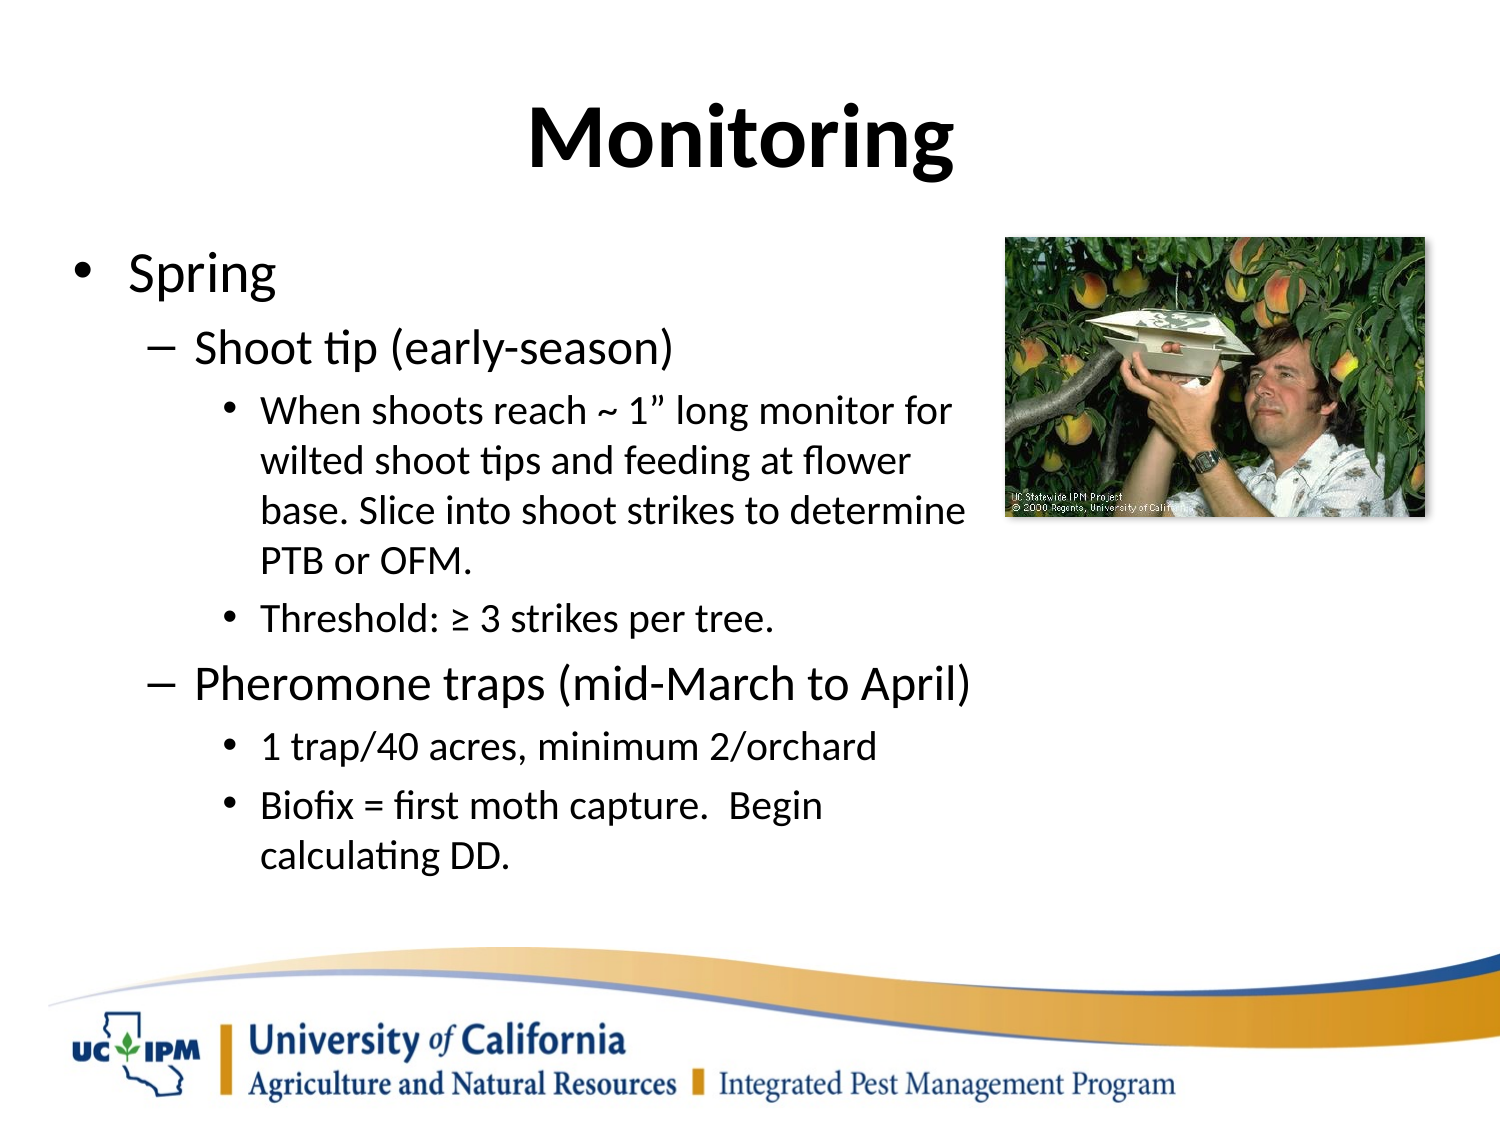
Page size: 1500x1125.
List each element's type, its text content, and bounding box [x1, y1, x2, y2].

picture [48, 947, 1500, 1115]
list Spring Shoot tip (early-season) When shoots reach ~ 1” long monitor for wilted shoot tips and feeding at flower base. Slice into shoot strikes to determine PTB or OFM. Threshold: ≥ 3 strikes per tree. Pheromone traps (mid-March to April) 1 trap/40 acres, minimum 2/orchard Biofix = first moth capture. Begin calculating DD. [57, 226, 1005, 913]
picture [1004, 237, 1426, 517]
title Monitoring [57, 24, 1425, 235]
